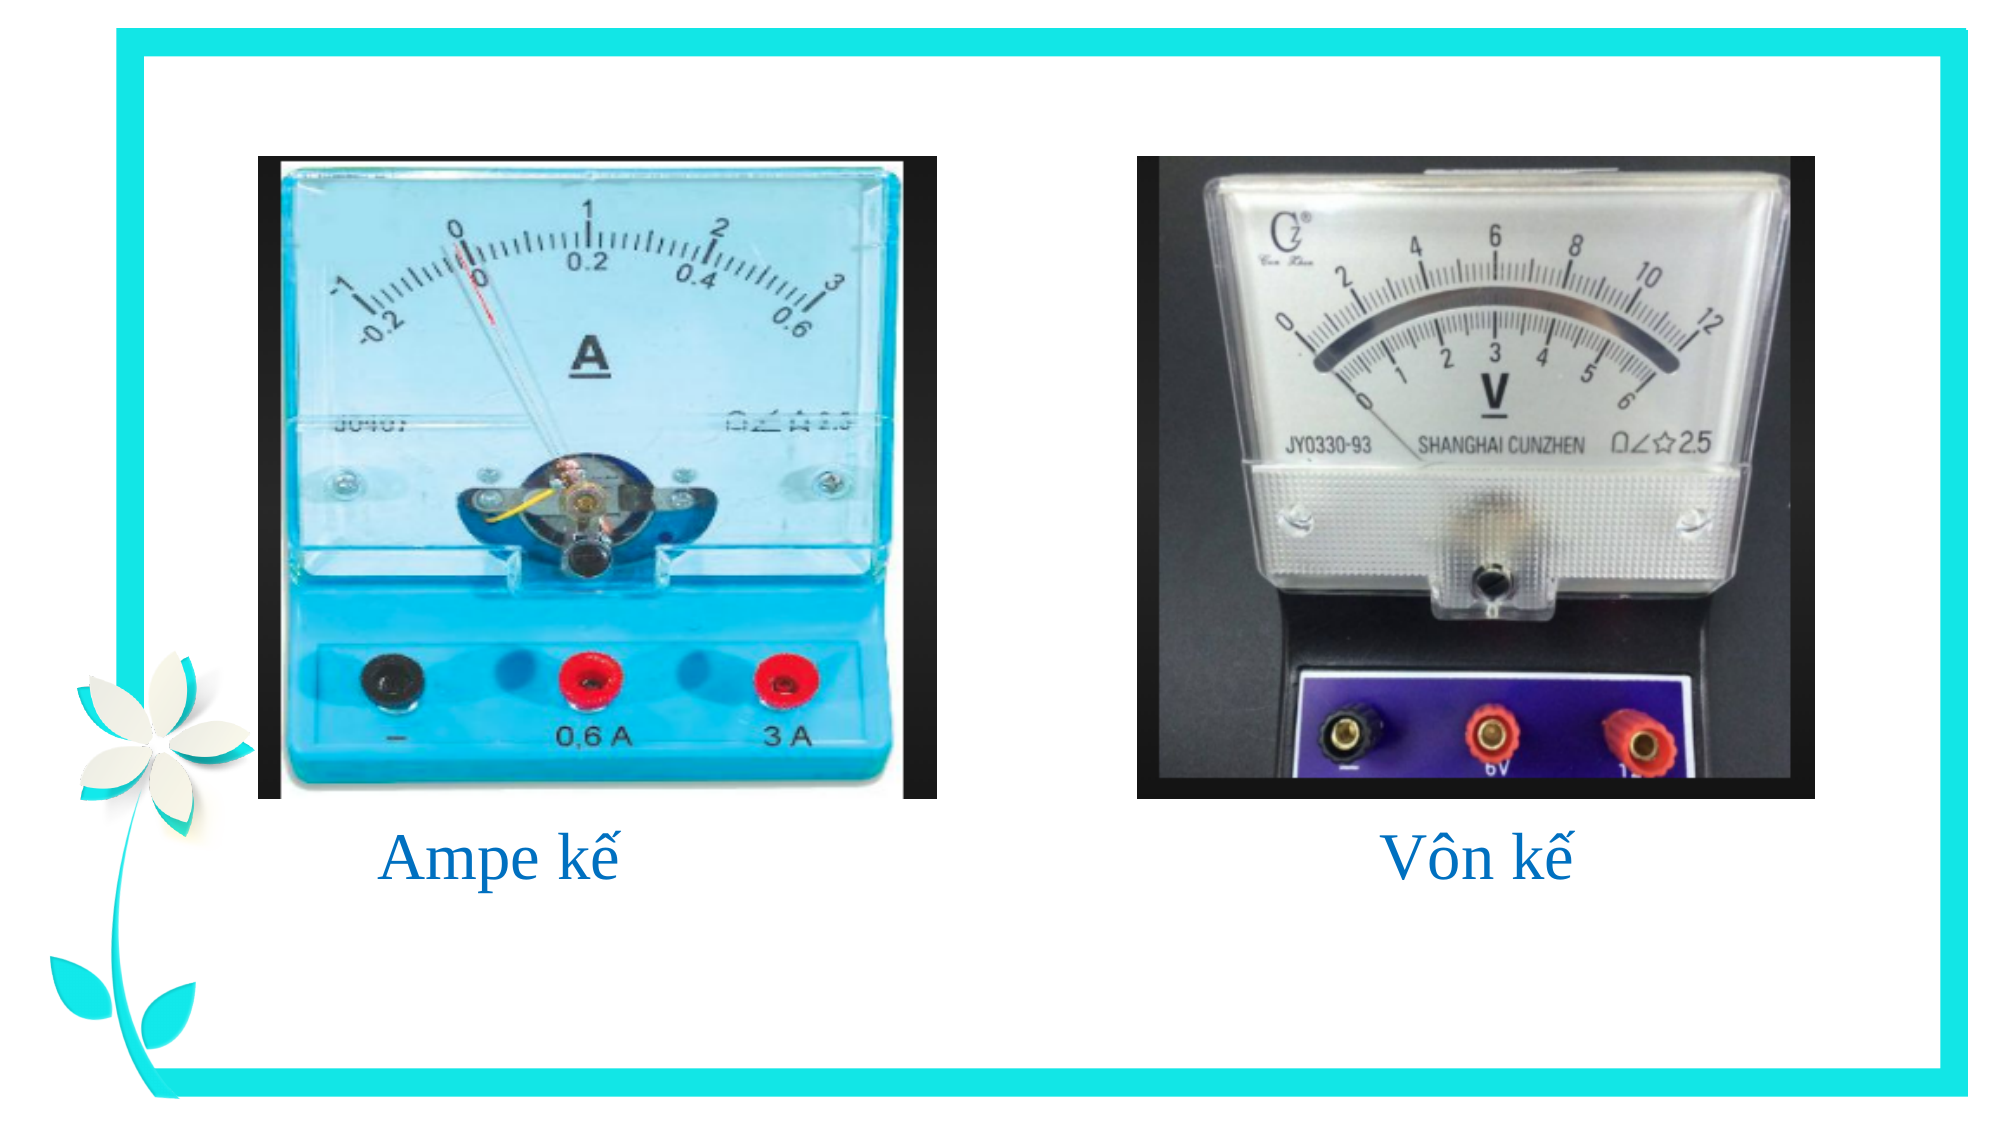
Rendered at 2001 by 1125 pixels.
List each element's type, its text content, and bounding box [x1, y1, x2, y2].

text_box Vôn kế [1364, 805, 1661, 901]
text_box Ampe kế [362, 805, 658, 901]
picture [39, 650, 255, 1107]
picture [258, 156, 937, 799]
picture [1136, 156, 1815, 799]
